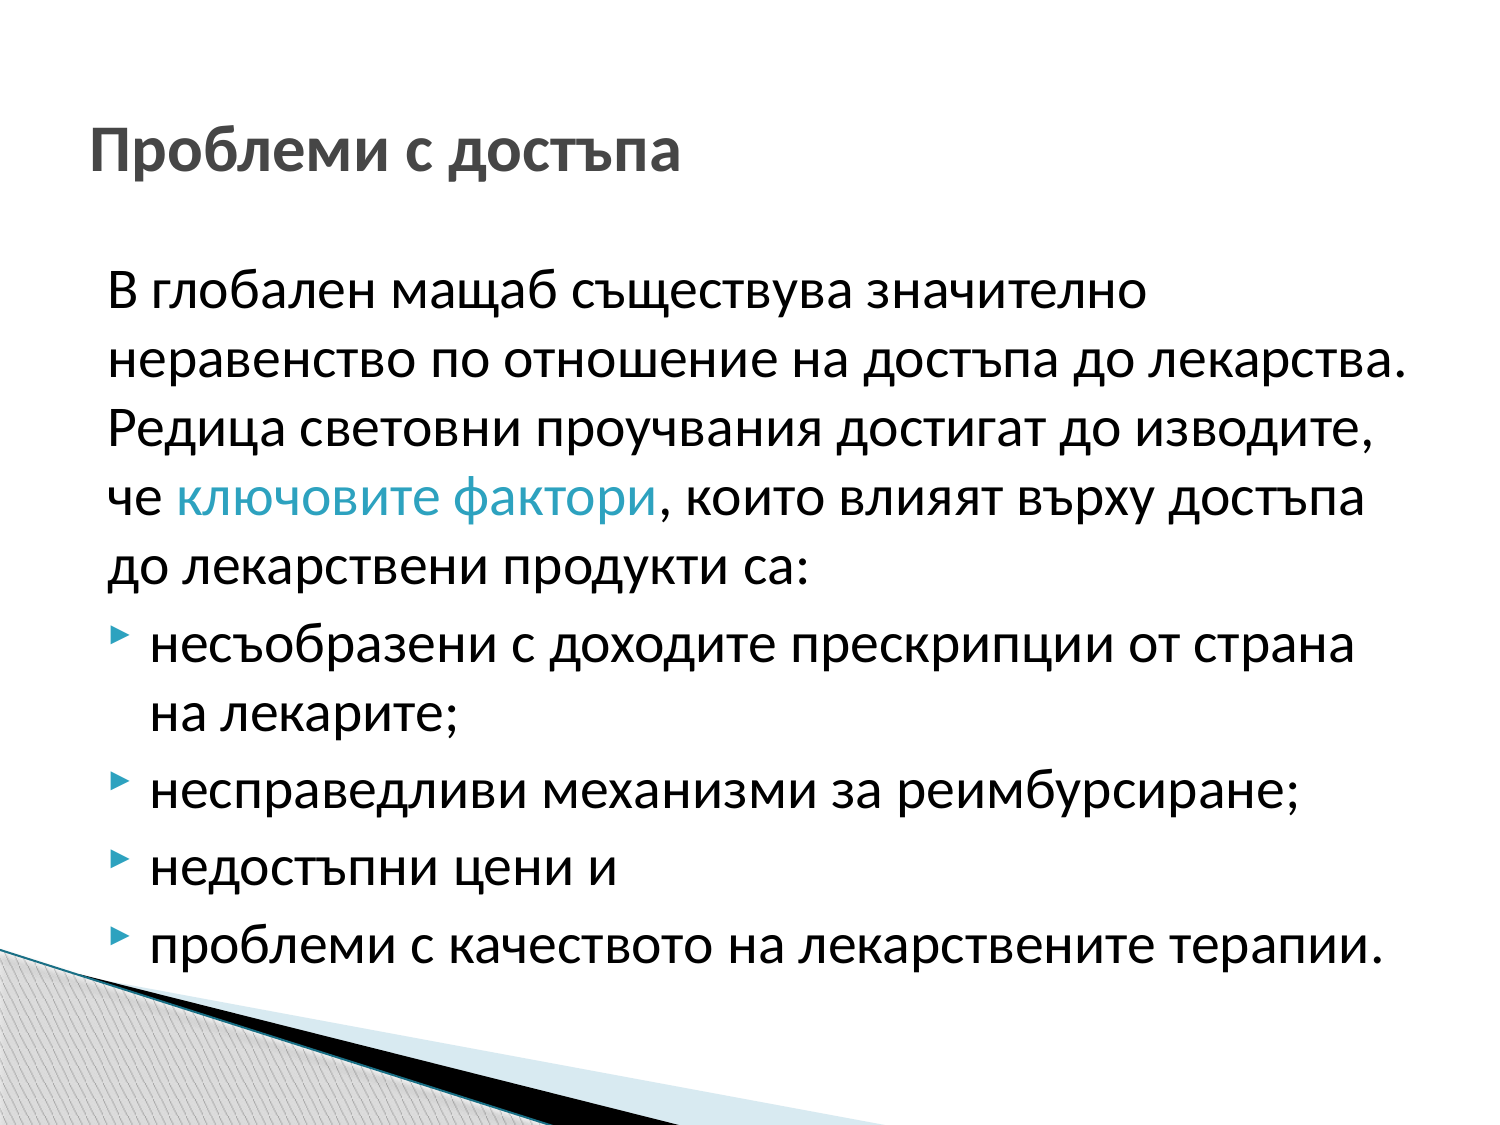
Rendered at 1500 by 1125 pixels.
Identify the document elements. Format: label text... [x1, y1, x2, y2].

list В глобален мащаб съществува значително неравенство по отношение на достъпа до лекарства. Редица световни проучвания достигат до изводите, че ключовите фактори, които влияят върху достъпа до лекарствени продукти са: несъобразени с доходите прескрипции от страна на лекарите; несправедливи механизми за реимбурсиране; недостъпни цени и проблеми с качеството на лекарствените терапии. [75, 243, 1425, 986]
title Проблеми с достъпа [75, 45, 1425, 233]
